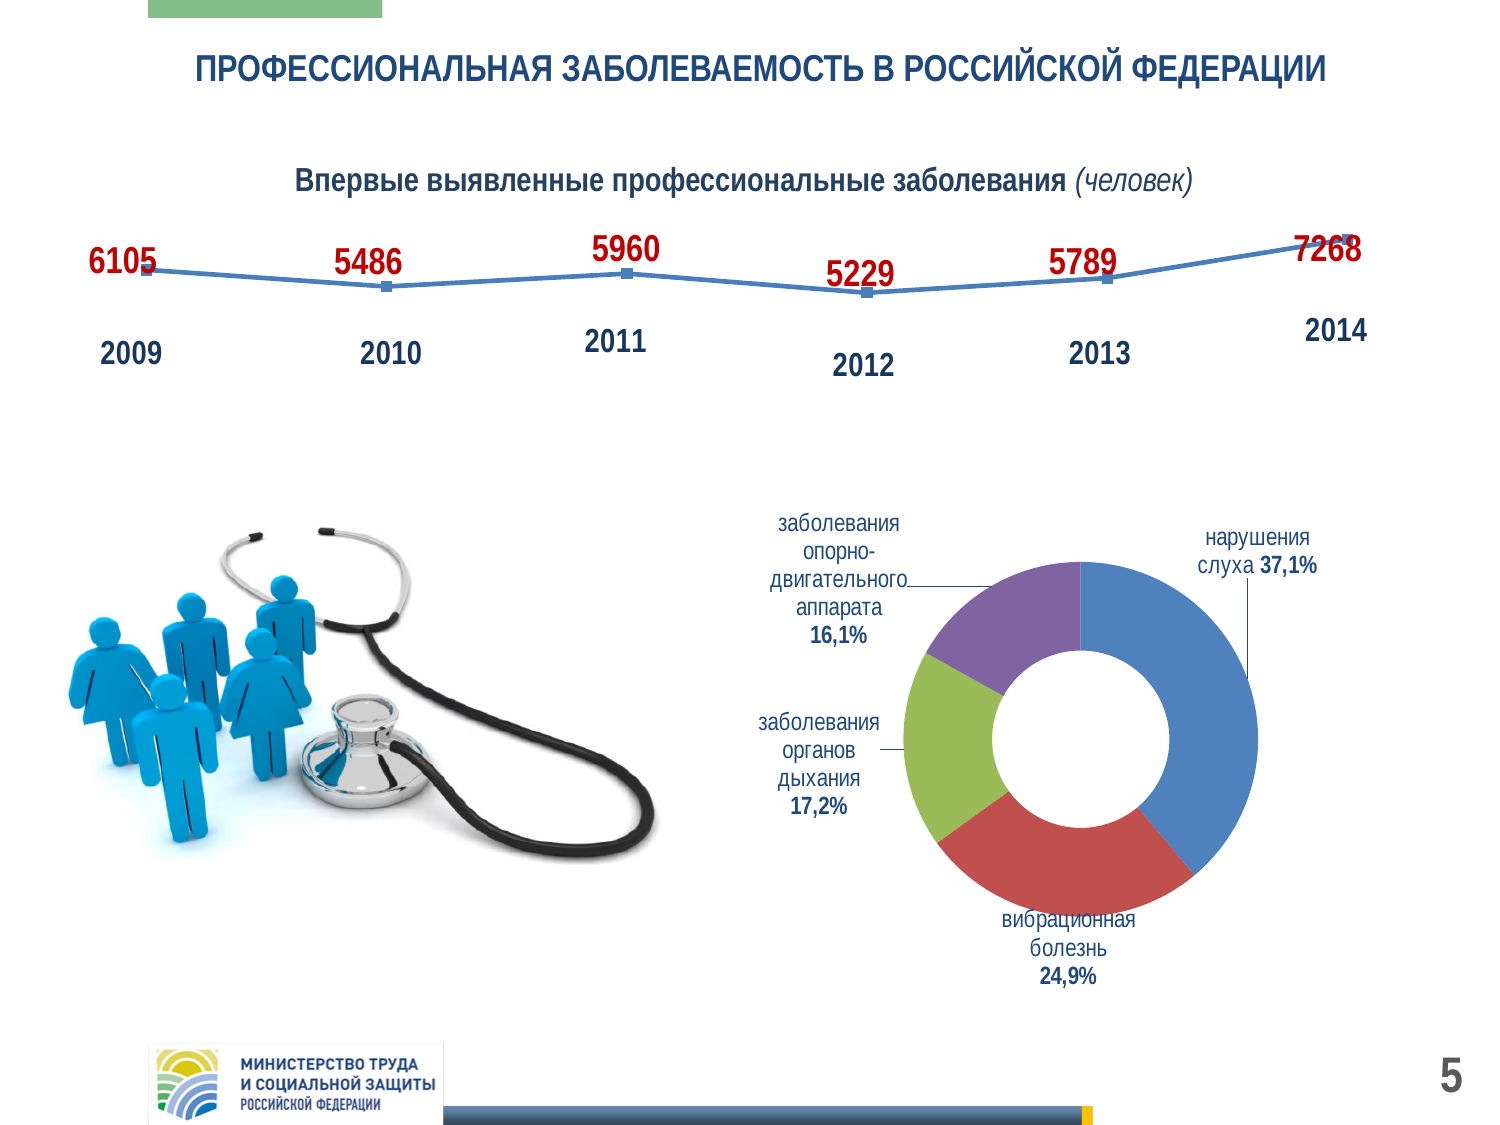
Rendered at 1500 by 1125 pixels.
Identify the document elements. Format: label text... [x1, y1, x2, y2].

text_box Впервые выявленные профессиональные заболевания (человек) [38, 137, 1450, 218]
slide_number 5 [1128, 1042, 1478, 1103]
chart [607, 468, 1442, 990]
picture [0, 0, 1500, 1125]
chart [26, 219, 1468, 433]
title ПРОФЕССИОНАЛЬНАЯ ЗАБОЛЕВАЕМОСТЬ В РОССИЙСКОЙ ФЕДЕРАЦИИ [123, 30, 1399, 102]
